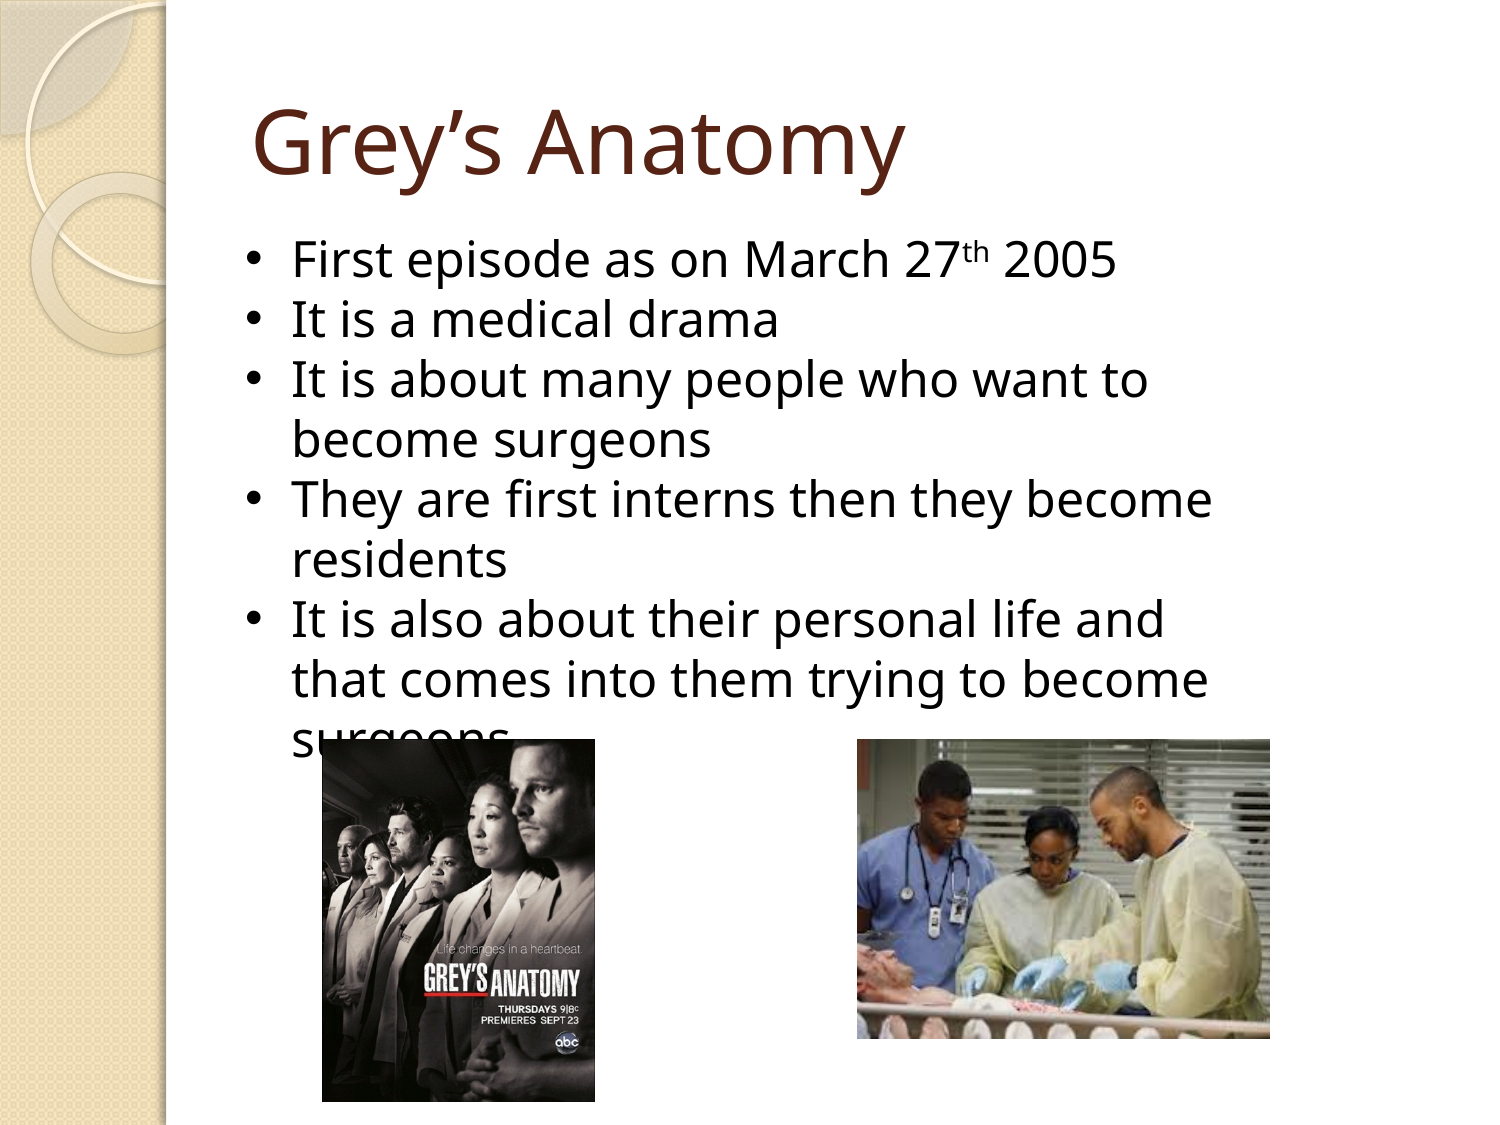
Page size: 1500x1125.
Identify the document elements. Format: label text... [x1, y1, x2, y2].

picture [856, 739, 1270, 1039]
text_box First episode as on March 27th 2005 It is a medical drama It is about many people who want to become surgeons They are first interns then they become residents It is also about their personal life and that comes into them trying to become surgeons [230, 219, 1270, 775]
title Grey’s Anatomy [235, 45, 1466, 233]
picture [322, 739, 595, 1102]
